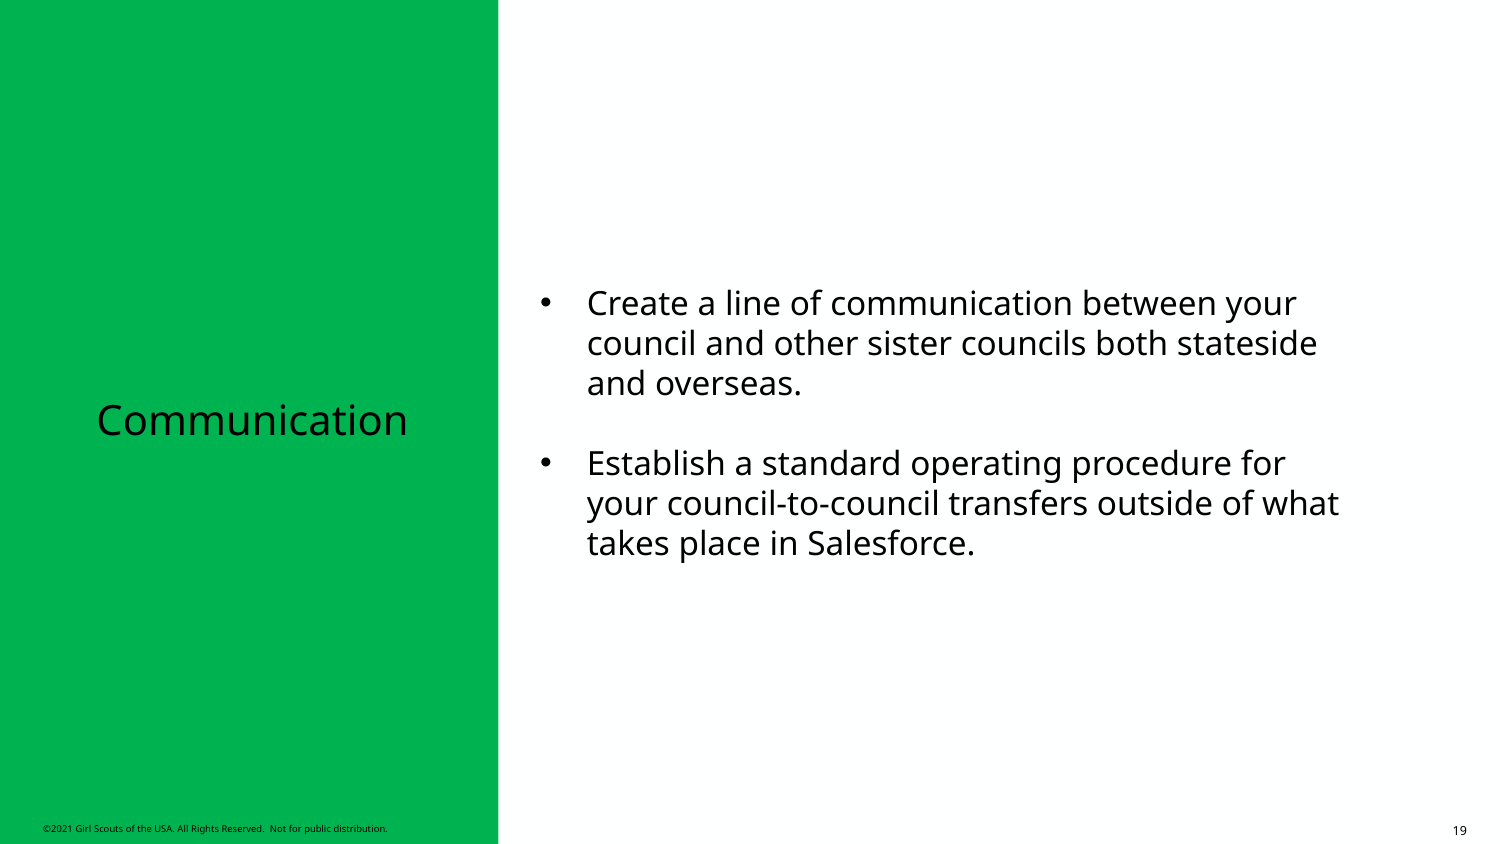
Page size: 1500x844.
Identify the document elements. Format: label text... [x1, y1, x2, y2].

title Communication [27, 251, 478, 593]
footer ©2021 Girl Scouts of the USA. All Rights Reserved. Not for public distribution. [28, 818, 959, 844]
slide_number 19 [1391, 815, 1483, 844]
text_box Create a line of communication between your council and other sister councils both stateside and overseas. Establish a standard operating procedure for your council-to-council transfers outside of what takes place in Salesforce. [524, 274, 1368, 569]
